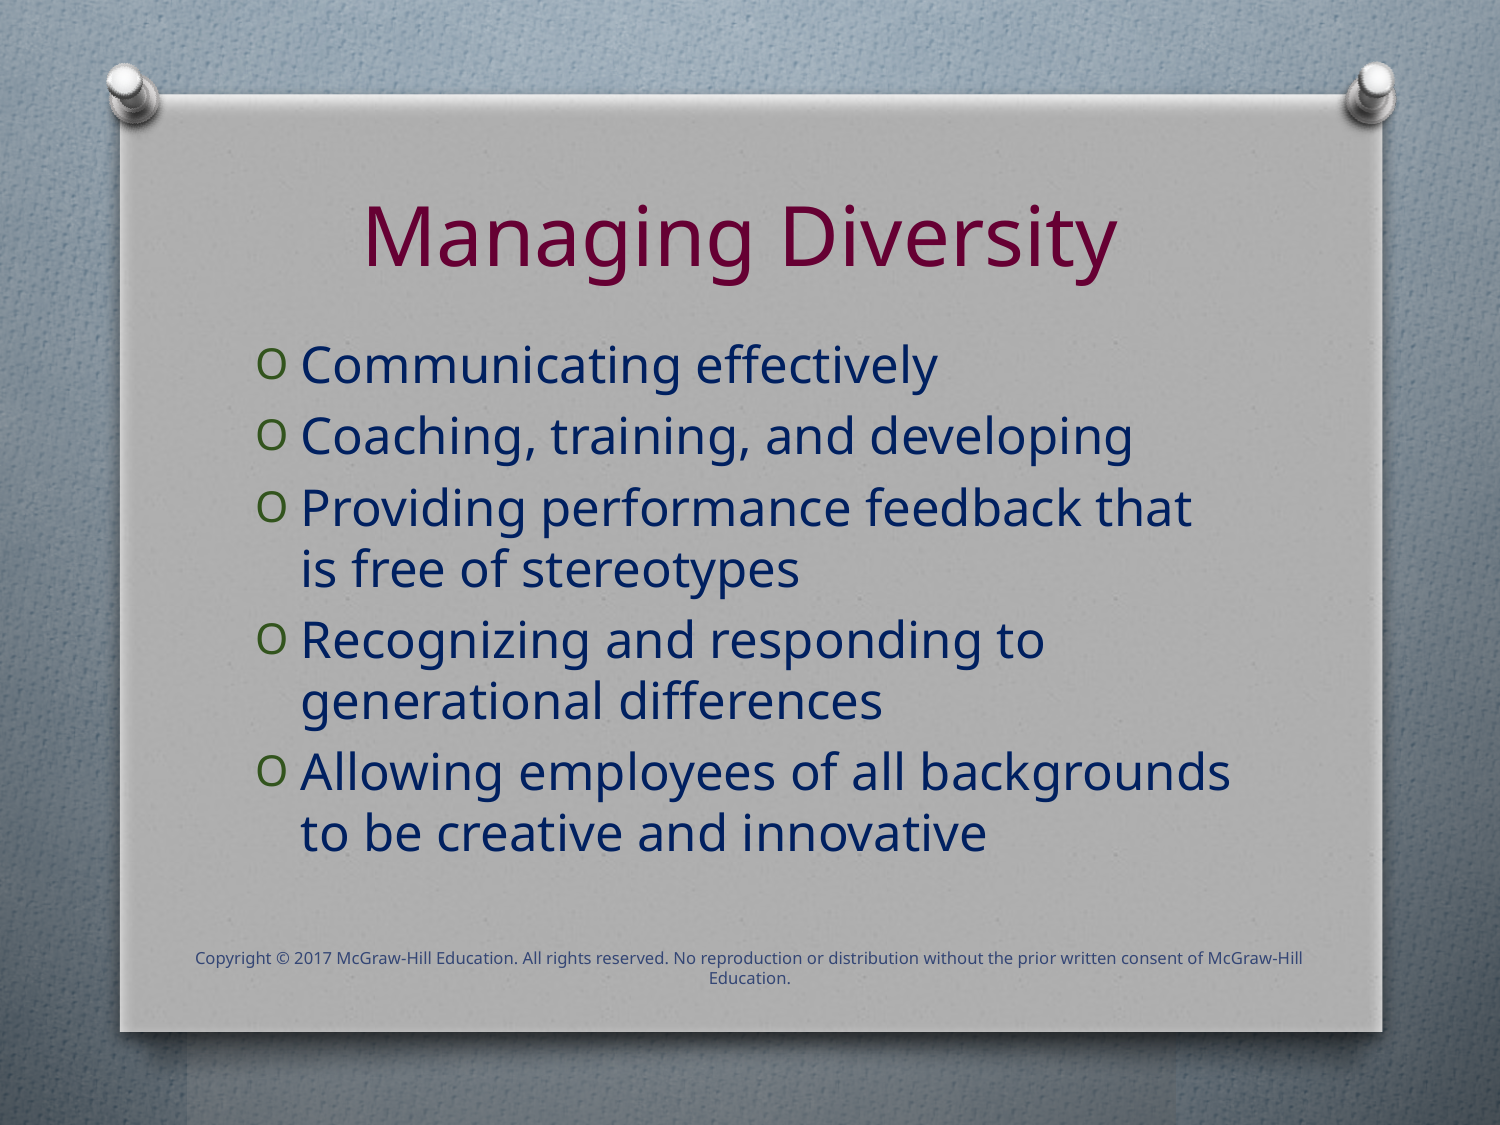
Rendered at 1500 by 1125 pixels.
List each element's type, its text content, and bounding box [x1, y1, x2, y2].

list Communicating effectively Coaching, training, and developing Providing performance feedback that is free of stereotypes Recognizing and responding to generational differences Allowing employees of all backgrounds to be creative and innovative [240, 324, 1250, 890]
picture [1317, 35, 1439, 156]
footer Copyright © 2017 McGraw-Hill Education. All rights reserved. No reproduction or distribution without the prior written consent of McGraw-Hill Education. [150, 937, 1350, 998]
title Managing Diversity [179, 134, 1323, 332]
picture [75, 29, 198, 153]
